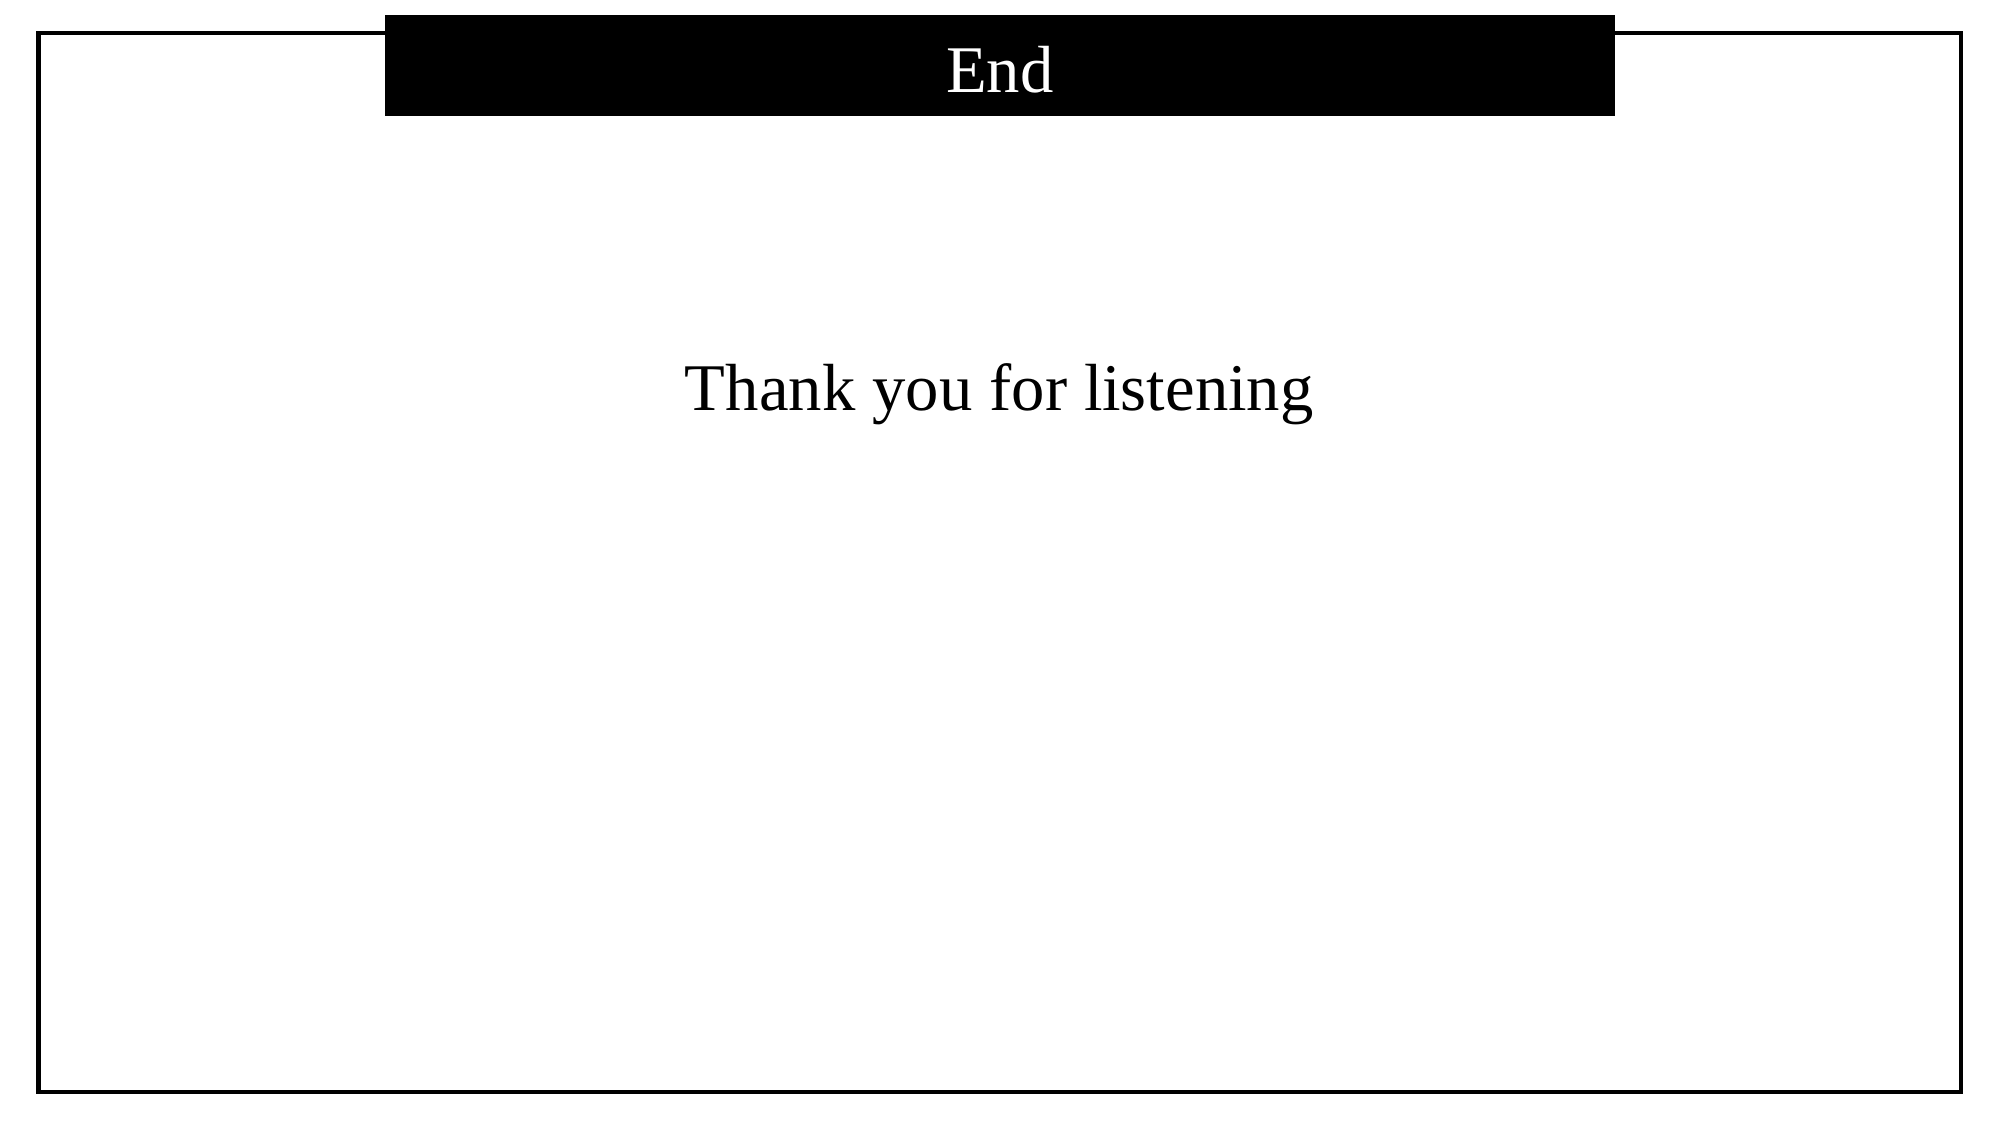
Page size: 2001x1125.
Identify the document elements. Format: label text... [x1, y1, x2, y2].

text_box Thank you for listening [76, 336, 1924, 432]
text_box [37, 32, 1962, 1093]
text_box End [385, 15, 1615, 116]
